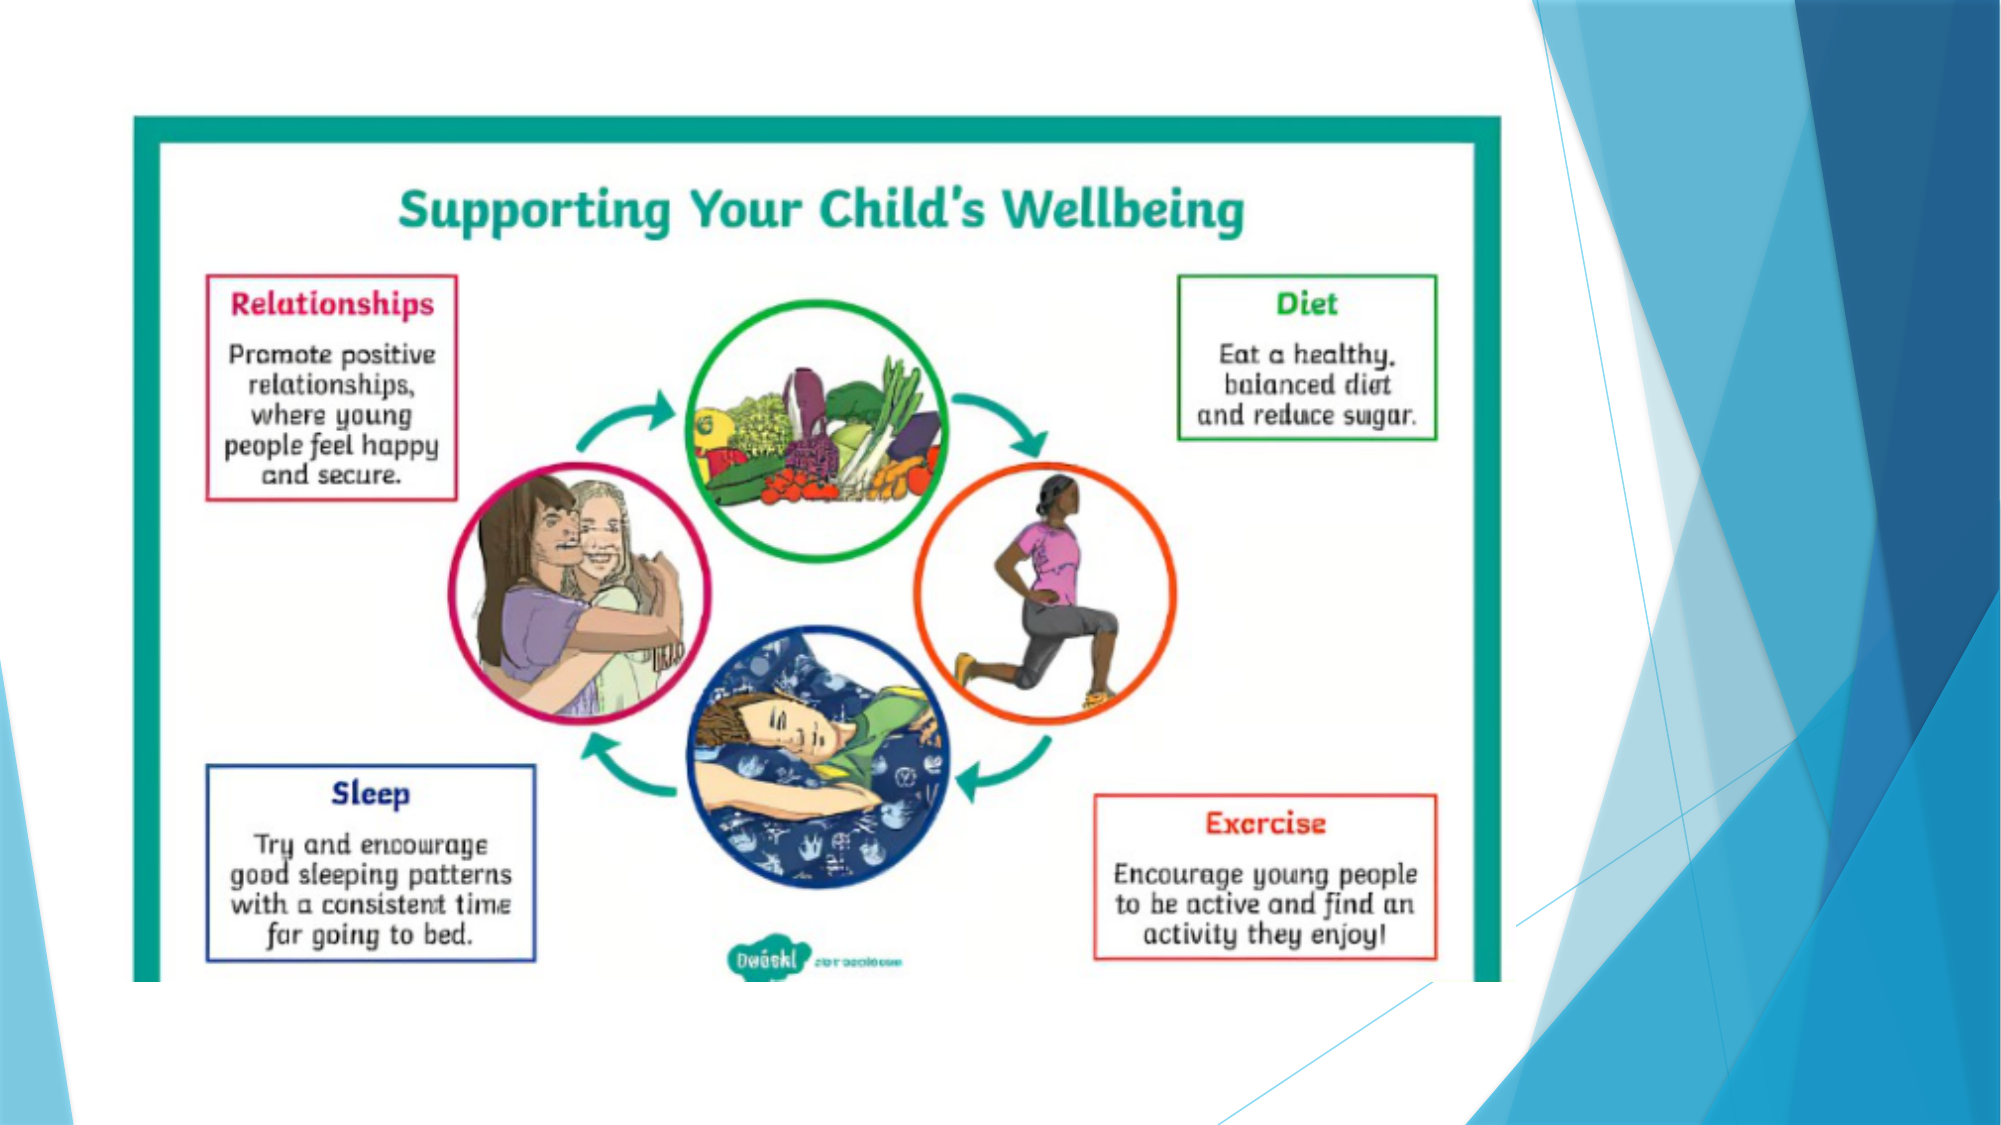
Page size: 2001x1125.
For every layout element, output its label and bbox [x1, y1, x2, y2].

picture [122, 106, 1516, 983]
